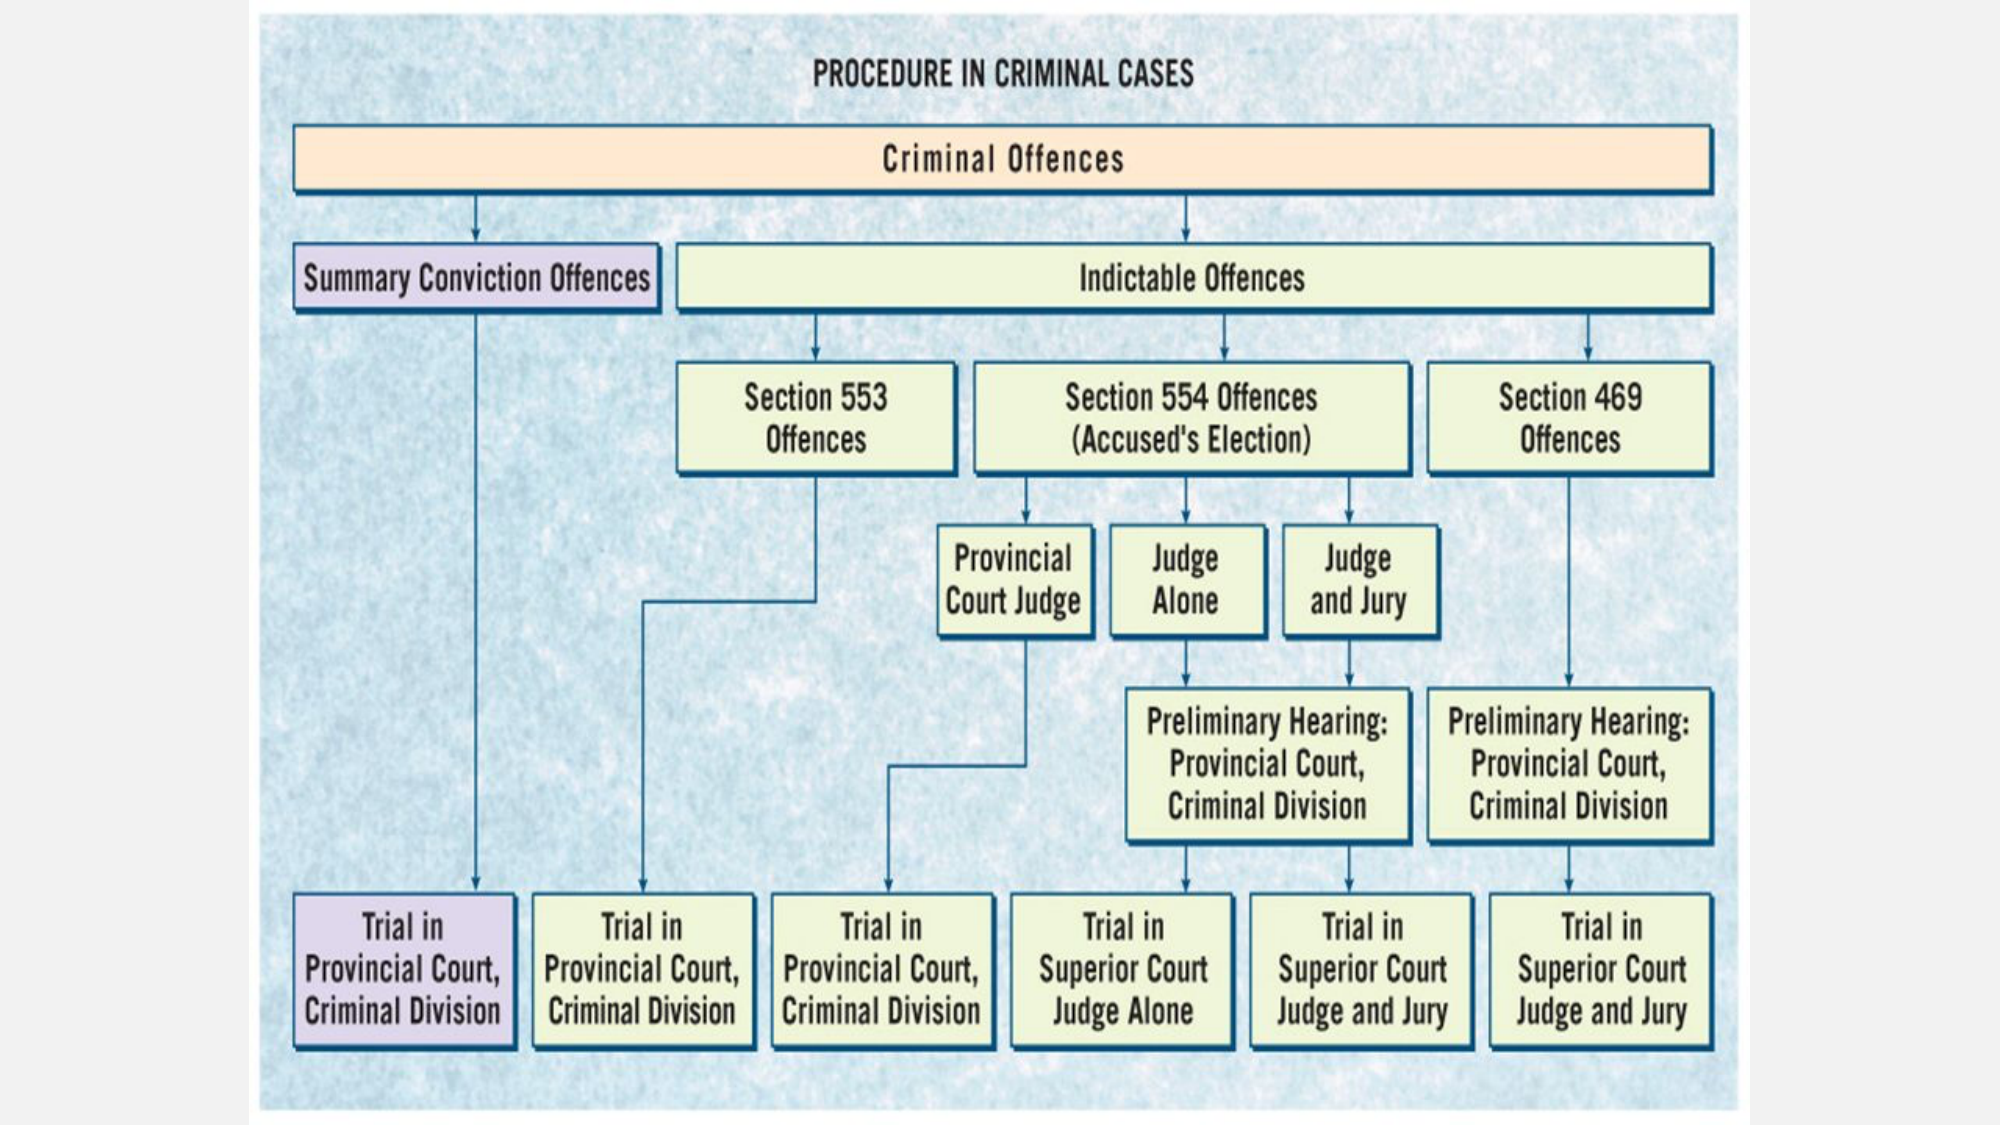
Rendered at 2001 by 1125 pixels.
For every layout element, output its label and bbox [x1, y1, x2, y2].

picture [249, 0, 1750, 1125]
